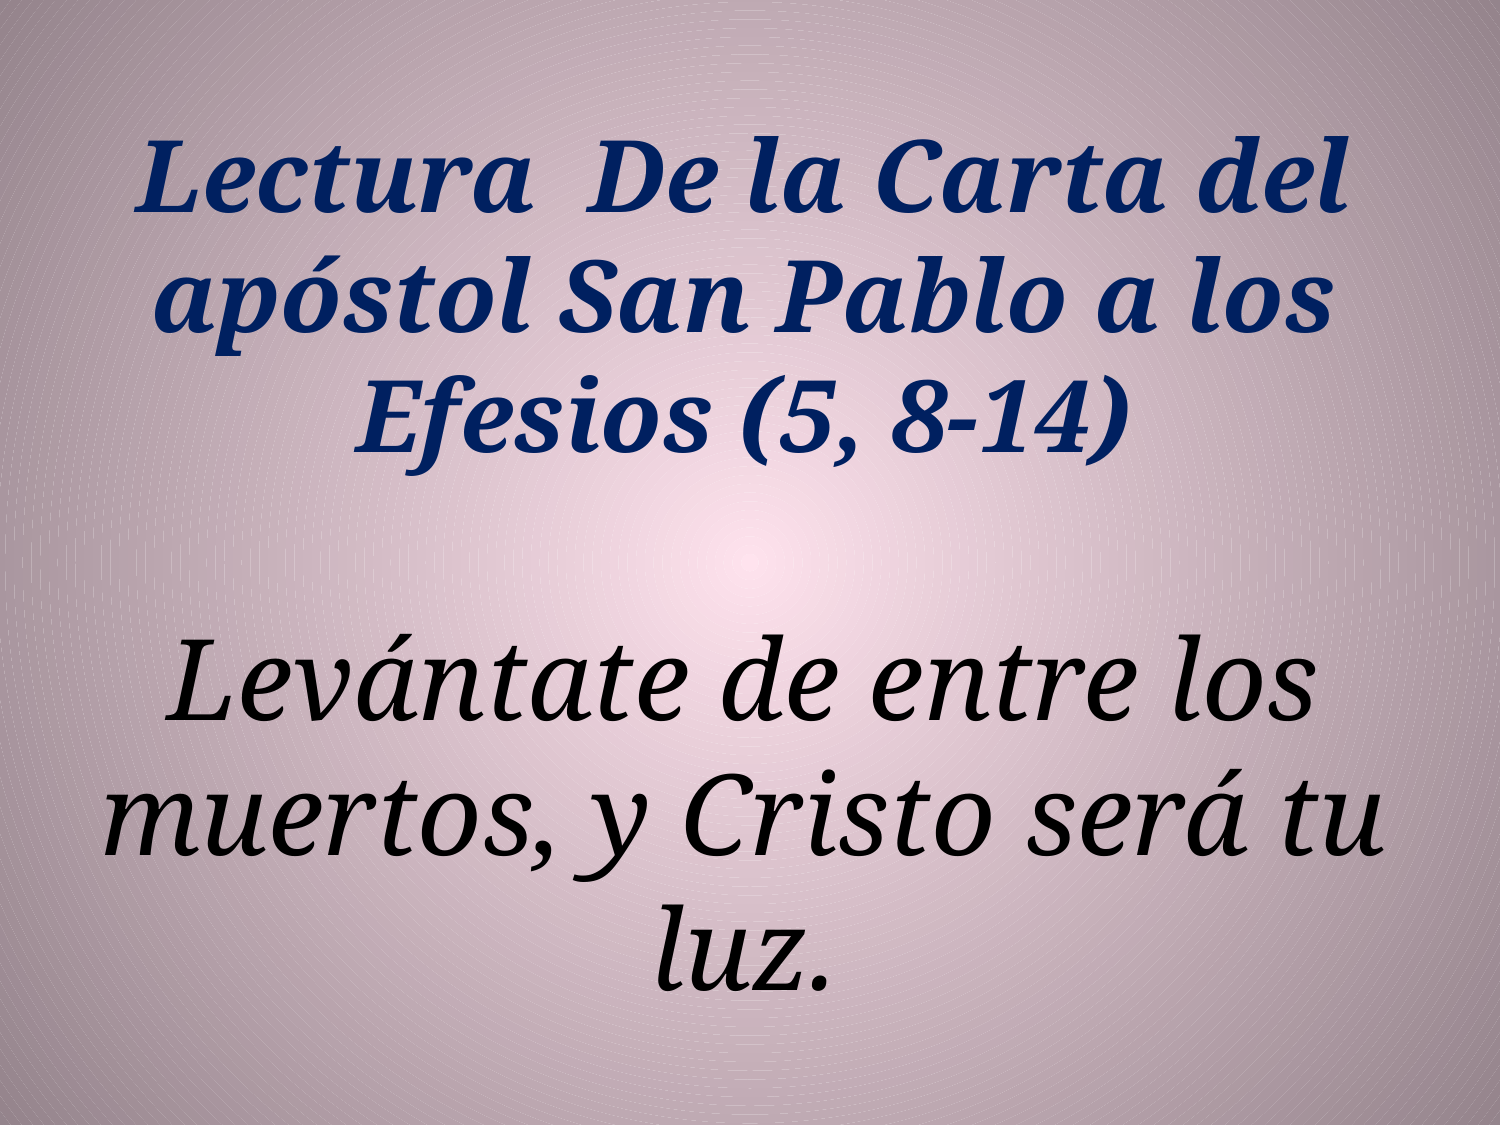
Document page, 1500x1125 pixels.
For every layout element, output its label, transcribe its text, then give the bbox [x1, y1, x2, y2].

text_box Lectura De la Carta del apóstol San Pablo a los Efesios (5, 8-14) Levántate de entre los muertos, y Cristo será tu luz. [46, 105, 1442, 1021]
